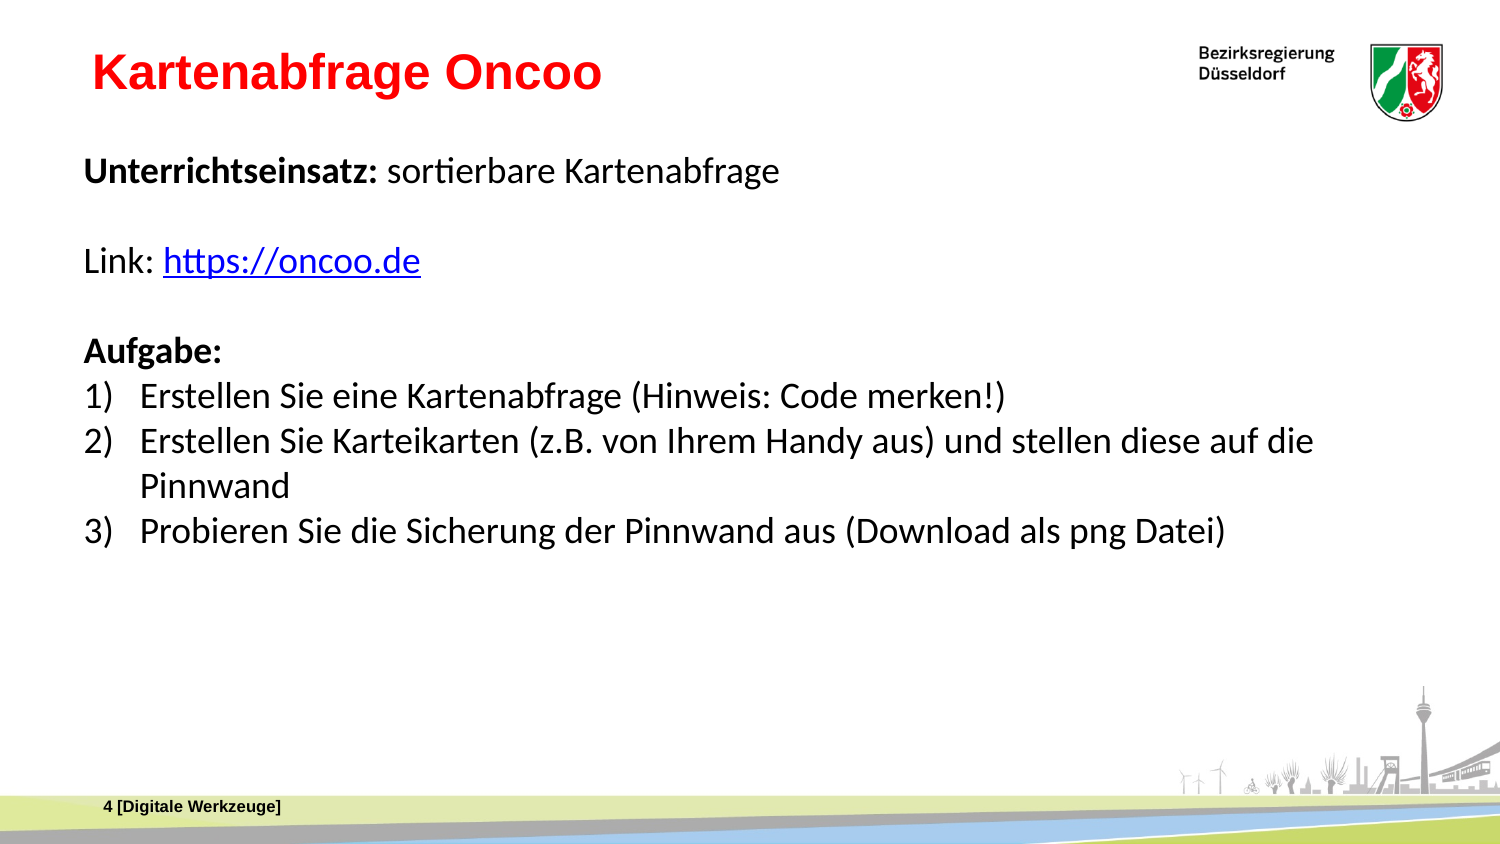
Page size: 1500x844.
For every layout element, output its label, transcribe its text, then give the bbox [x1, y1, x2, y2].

picture [0, 686, 1500, 844]
text_box Unterrichtseinsatz: sortierbare Kartenabfrage Link: https://oncoo.de Aufgabe: Erstellen Sie eine Kartenabfrage (Hinweis: Code merken!) Erstellen Sie Karteikarten (z.B. von Ihrem Handy aus) und stellen diese auf die Pinnwand Probieren Sie die Sicherung der Pinnwand aus (Download als png Datei) [68, 138, 1357, 559]
picture [1198, 43, 1443, 122]
text_box Kartenabfrage Oncoo [77, 32, 619, 108]
